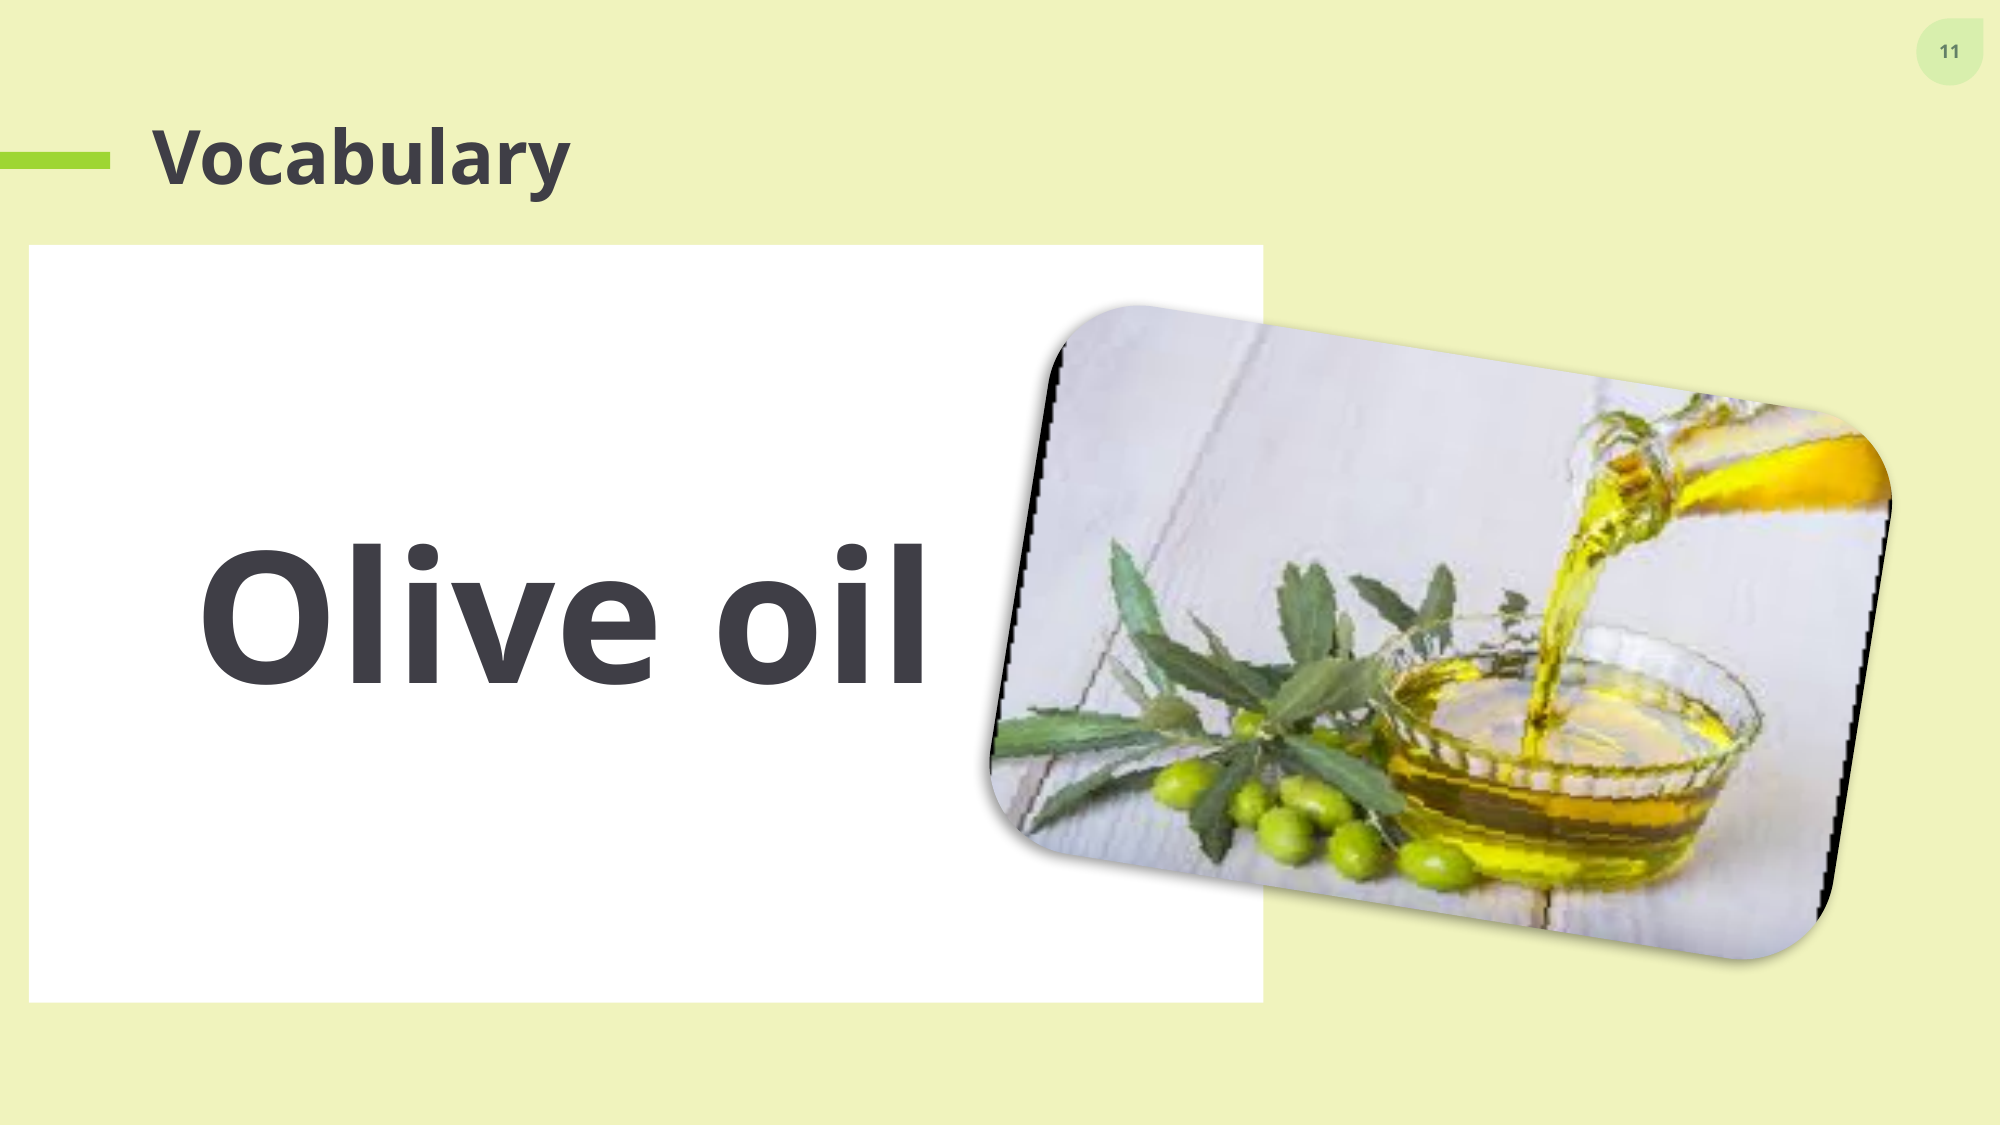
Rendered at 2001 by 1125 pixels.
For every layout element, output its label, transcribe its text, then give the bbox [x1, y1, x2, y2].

text_box Olive oil [178, 427, 1014, 820]
picture [1014, 355, 1868, 910]
title Vocabulary [137, 59, 1623, 261]
text_box [28, 244, 1264, 1004]
